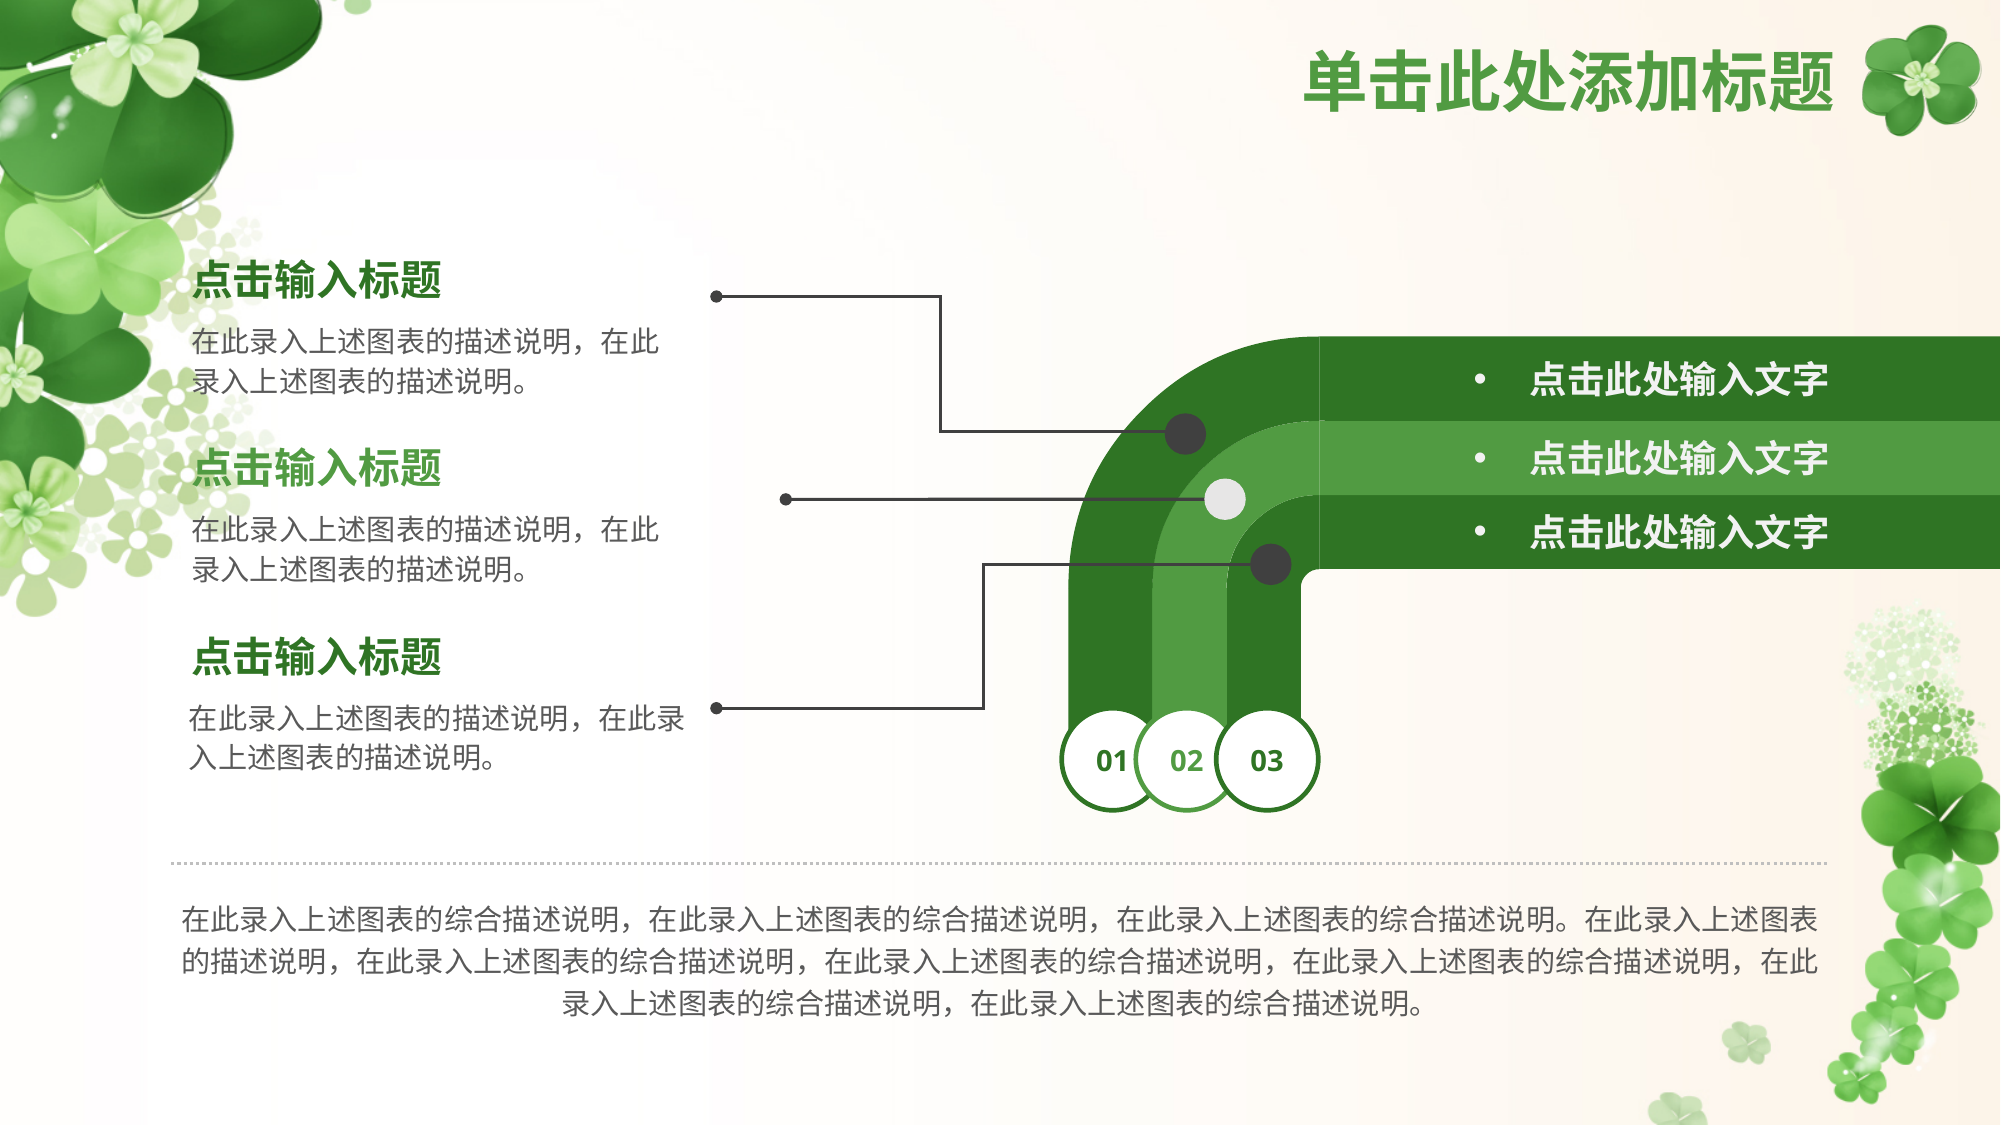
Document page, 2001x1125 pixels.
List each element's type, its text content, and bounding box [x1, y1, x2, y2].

text_box 01 [1060, 732, 1149, 812]
picture [0, 0, 2001, 1125]
text_box 点击输入标题 [176, 623, 595, 687]
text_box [716, 564, 1251, 709]
text_box 在此录入上述图表的描述说明，在此录入上述图表的描述说明。 [176, 499, 689, 594]
text_box 在此录入上述图表的综合描述说明，在此录入上述图表的综合描述说明，在此录入上述图表的综合描述说明。在此录入上述图表的描述说明，在此录入上述图表的综合描述说明，在此录入上述图表的综合描述说明，在此录入上述图表的综合描述说明，在此录入上述图表的综合描述说明，在此录入上述图表的综合描述说明。 [161, 886, 1839, 1028]
text_box 点击输入标题 [176, 246, 595, 311]
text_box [716, 296, 1165, 432]
text_box 在此录入上述图表的描述说明，在此录入上述图表的描述说明。 [176, 311, 689, 406]
text_box 点击输入标题 [176, 434, 595, 499]
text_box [1068, 336, 2000, 760]
text_box 02 [1134, 760, 1227, 812]
title 单击此处添加标题 [125, 41, 1850, 129]
text_box 在此录入上述图表的描述说明，在此录入上述图表的描述说明。 [173, 687, 713, 783]
text_box 03 [1215, 760, 1320, 812]
